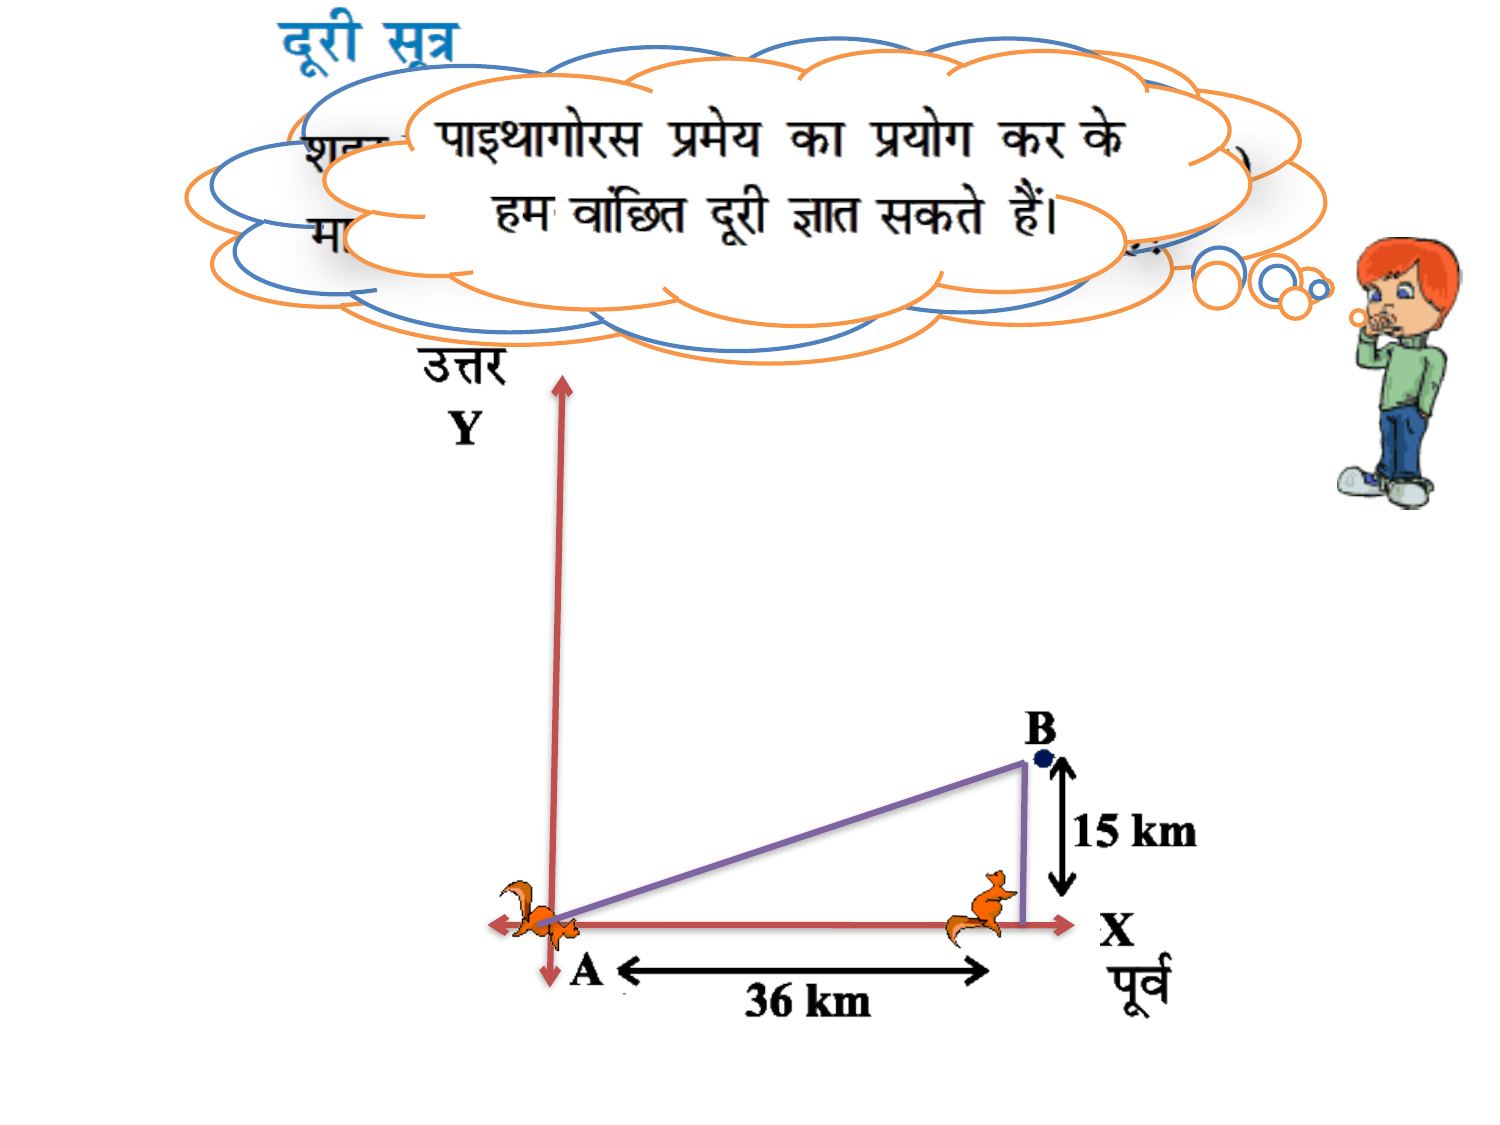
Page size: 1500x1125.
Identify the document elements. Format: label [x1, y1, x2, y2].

picture [487, 699, 1238, 1033]
text_box [538, 49, 1326, 363]
picture [399, 327, 535, 451]
picture [262, 1, 476, 37]
text_box [537, 762, 1026, 926]
text_box [212, 37, 1238, 351]
text_box [942, 842, 1106, 846]
picture [1337, 237, 1463, 511]
text_box [187, 49, 394, 363]
text_box [324, 49, 1251, 326]
text_box [249, 674, 863, 688]
